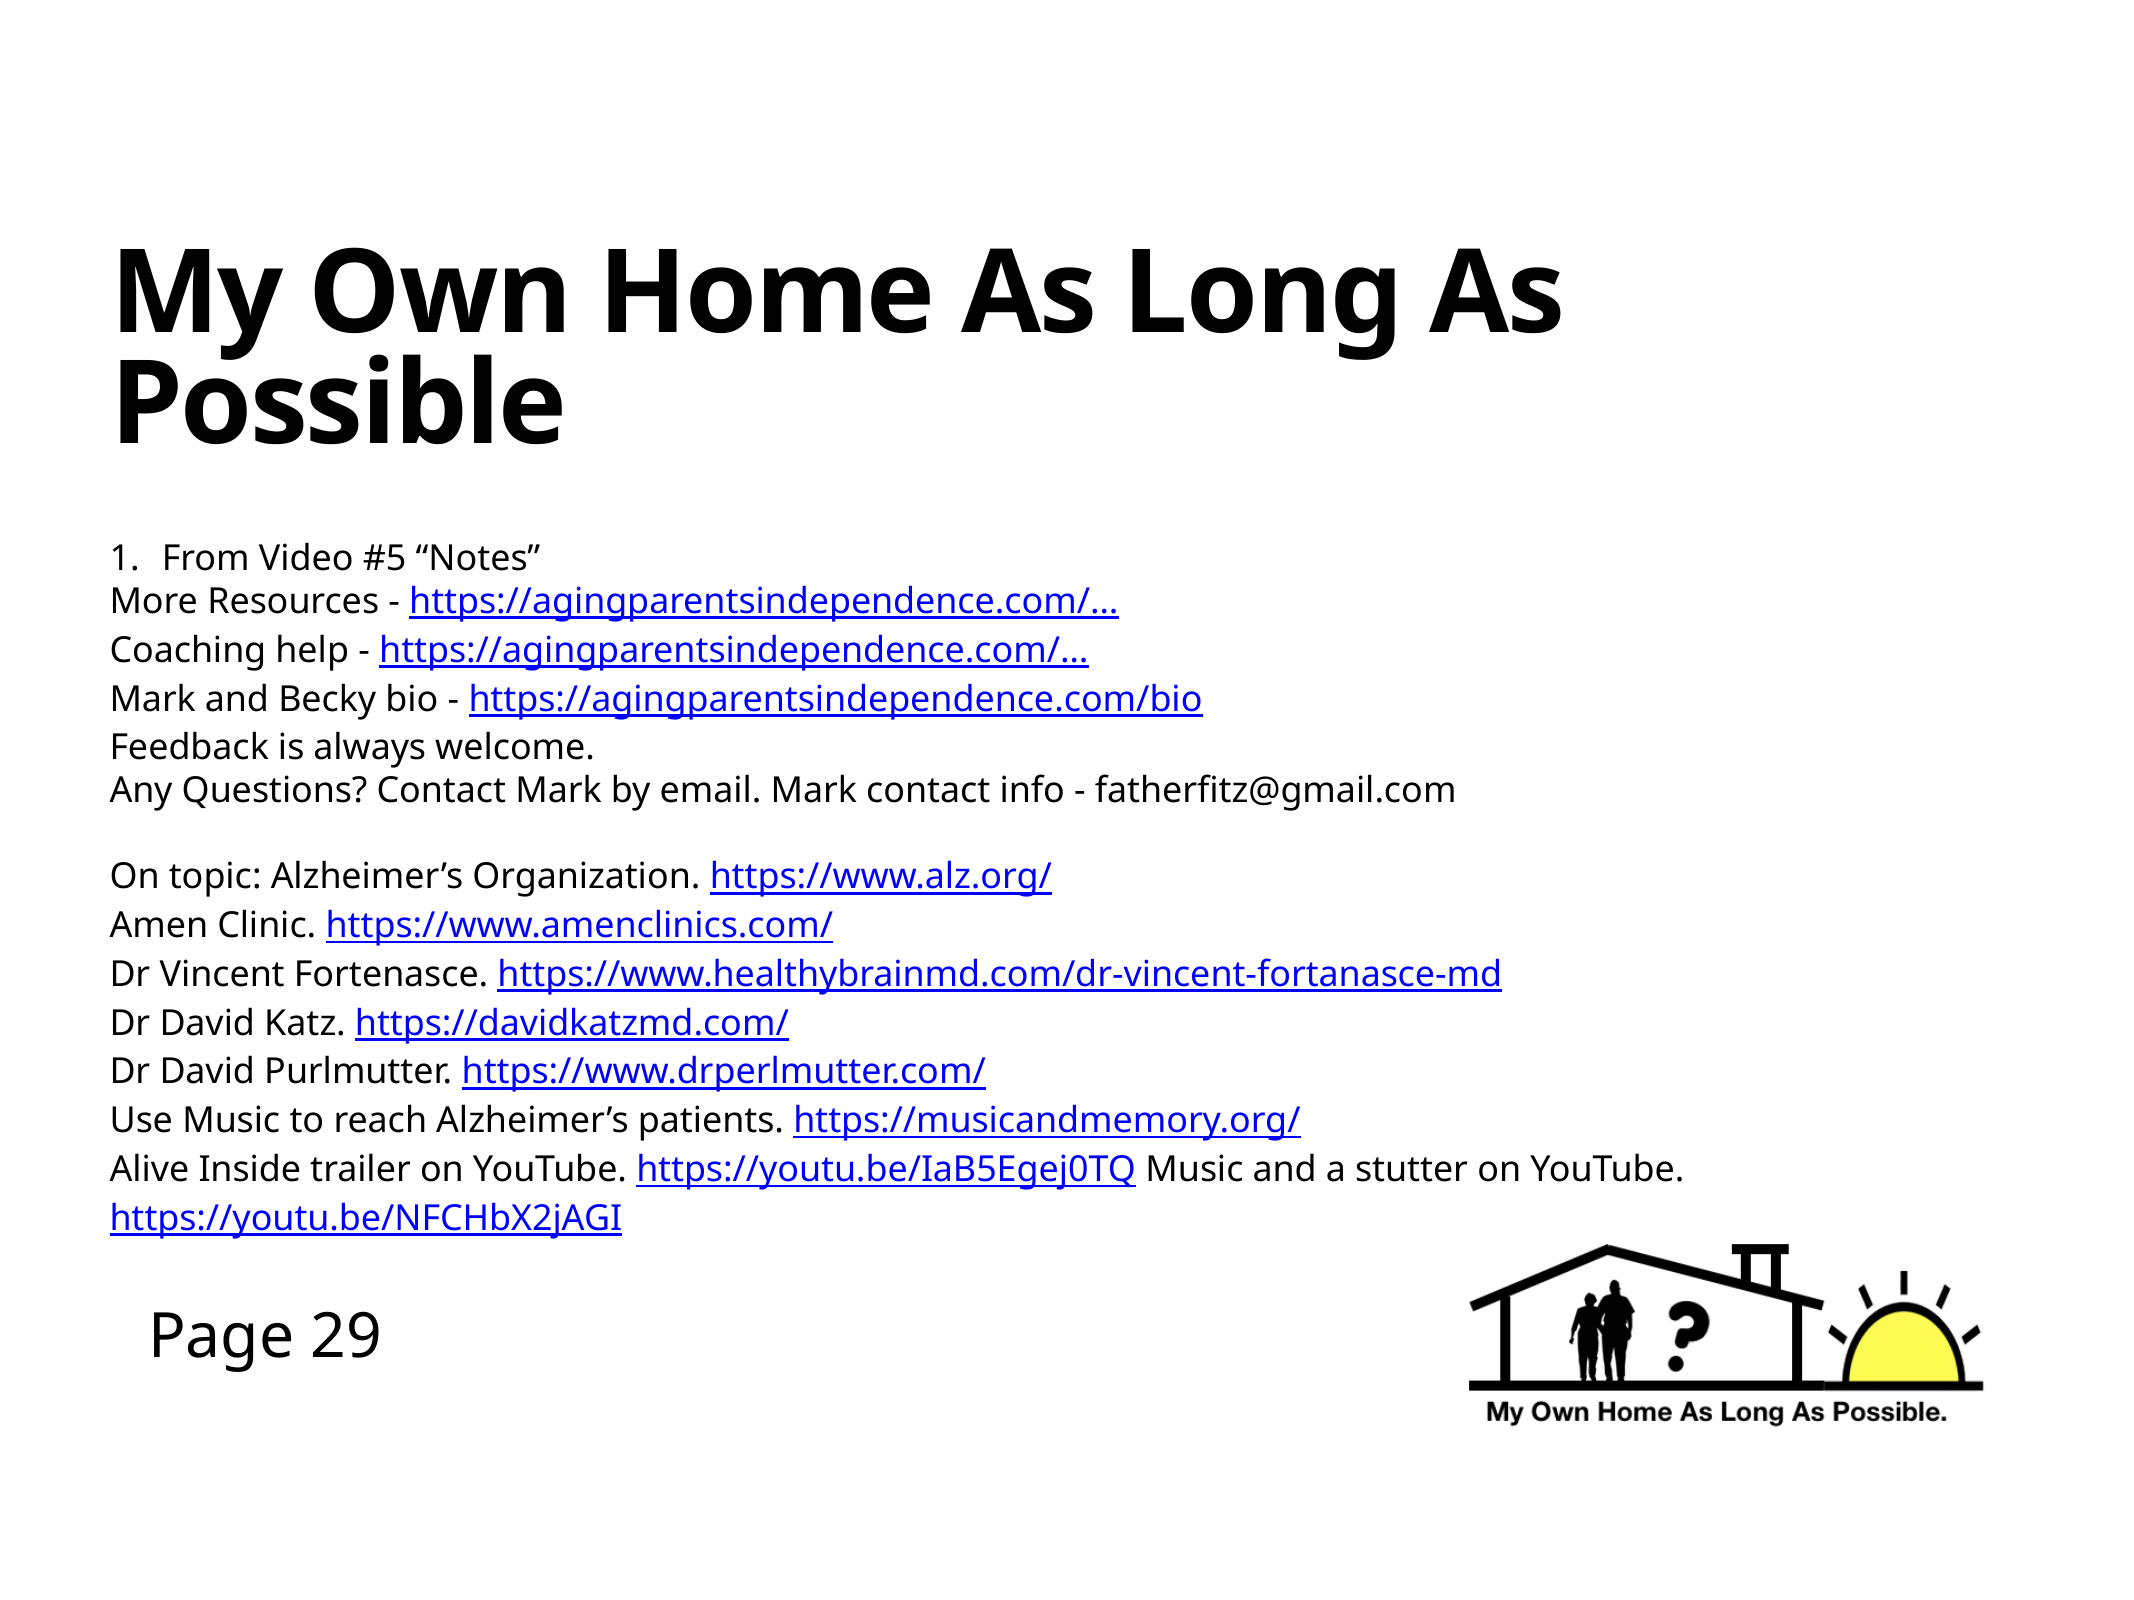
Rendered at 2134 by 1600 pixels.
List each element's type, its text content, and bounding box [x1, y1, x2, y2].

title My Own Home As Long As Possible [105, 302, 2028, 471]
picture [1468, 1243, 2016, 1431]
text_box Page 29 [143, 1298, 387, 1375]
list From Video #5 “Notes” More Resources - https://agingparentsindependence.com/… Coaching help - https://agingparentsindependence.com/… Mark and Becky bio - https://agingparentsindependence.com/bio Feedback is always welcome. Any Questions? Contact Mark by email. Mark contact info - fatherfitz@gmail.com On topic: Alzheimer’s Organization. https://www.alz.org/ Amen Clinic. https://www.amenclinics.com/ Dr Vincent Fortenasce. https://www.healthybrainmd.com/dr-vincent-fortanasce-md Dr David Katz. https://davidkatzmd.com/ Dr David Purlmutter. https://www.drperlmutter.com/ Use Music to reach Alzheimer’s patients. https://musicandmemory.org/ Alive Inside trailer on YouTube. https://youtu.be/IaB5Egej0TQ Music and a stutter on YouTube. https://youtu.be/NFCHbX2jAGI [105, 530, 2028, 1121]
